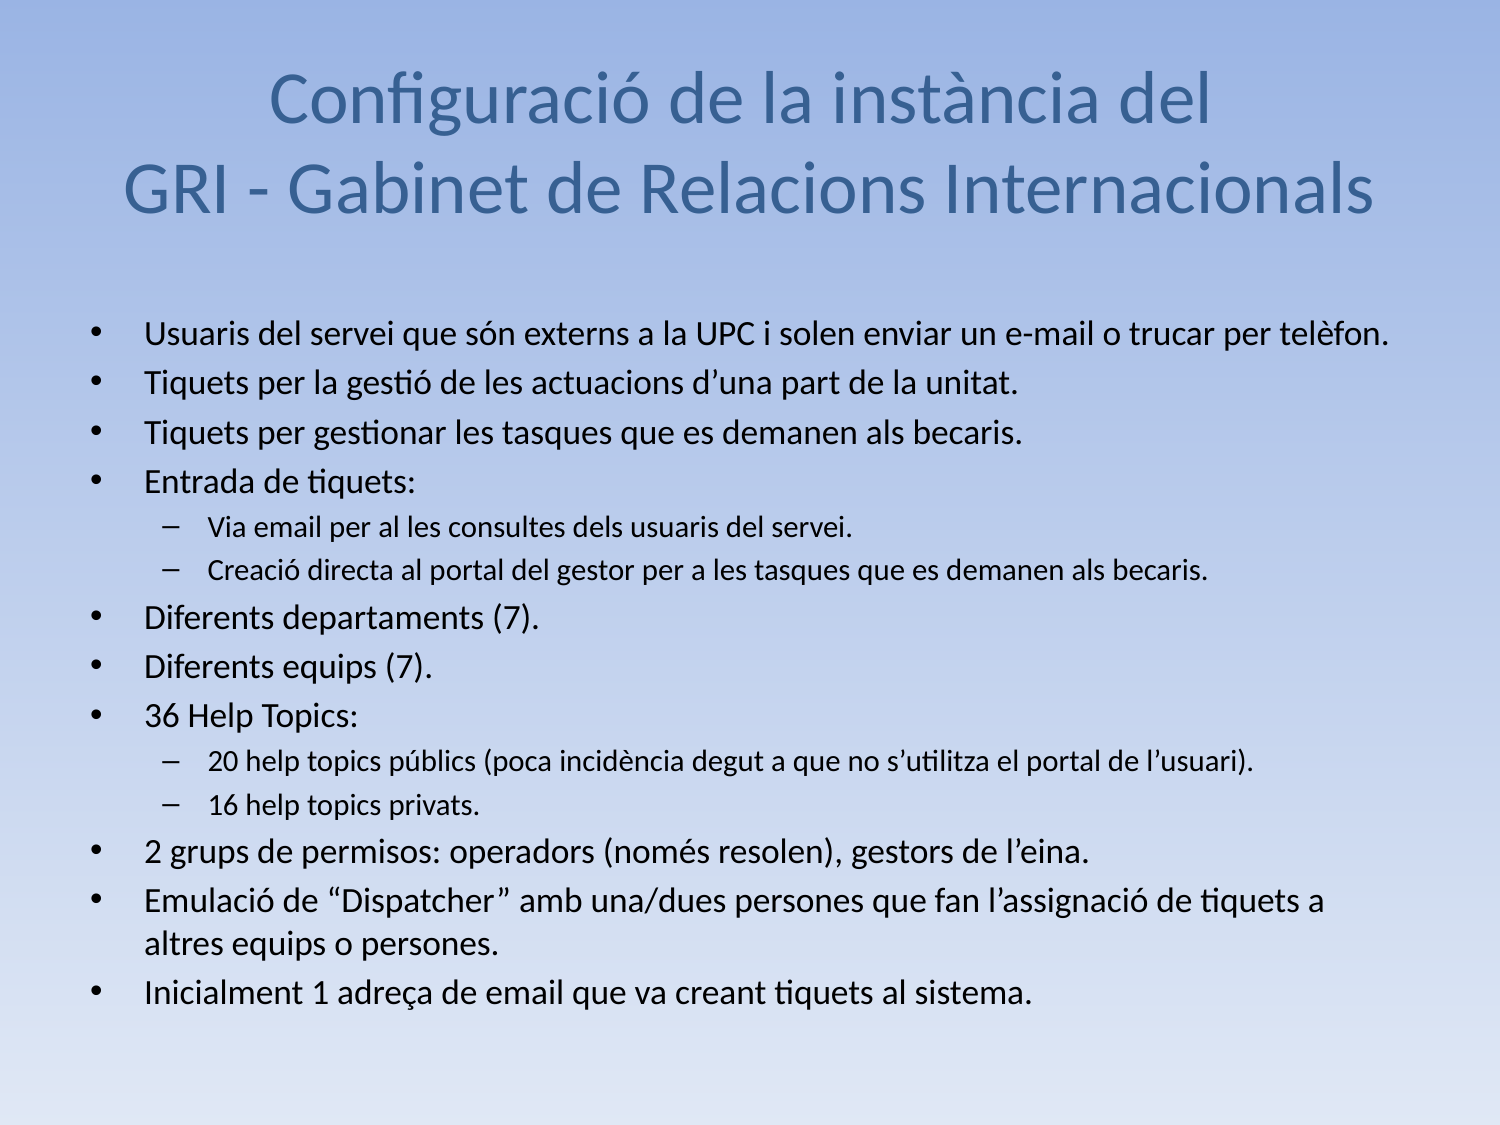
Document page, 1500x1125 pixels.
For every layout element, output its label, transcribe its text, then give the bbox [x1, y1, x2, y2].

list Usuaris del servei que són externs a la UPC i solen enviar un e-mail o trucar per telèfon. Tiquets per la gestió de les actuacions d’una part de la unitat. Tiquets per gestionar les tasques que es demanen als becaris. Entrada de tiquets: Via email per al les consultes dels usuaris del servei. Creació directa al portal del gestor per a les tasques que es demanen als becaris. Diferents departaments (7). Diferents equips (7). 36 Help Topics: 20 help topics públics (poca incidència degut a que no s’utilitza el portal de l’usuari). 16 help topics privats. 2 grups de permisos: operadors (només resolen), gestors de l’eina. Emulació de “Dispatcher” amb una/dues persones que fan l’assignació de tiquets a altres equips o persones. Inicialment 1 adreça de email que va creant tiquets al sistema. [75, 302, 1425, 1046]
title Configuració de la instància del GRI - Gabinet de Relacions Internacionals [75, 45, 1425, 233]
